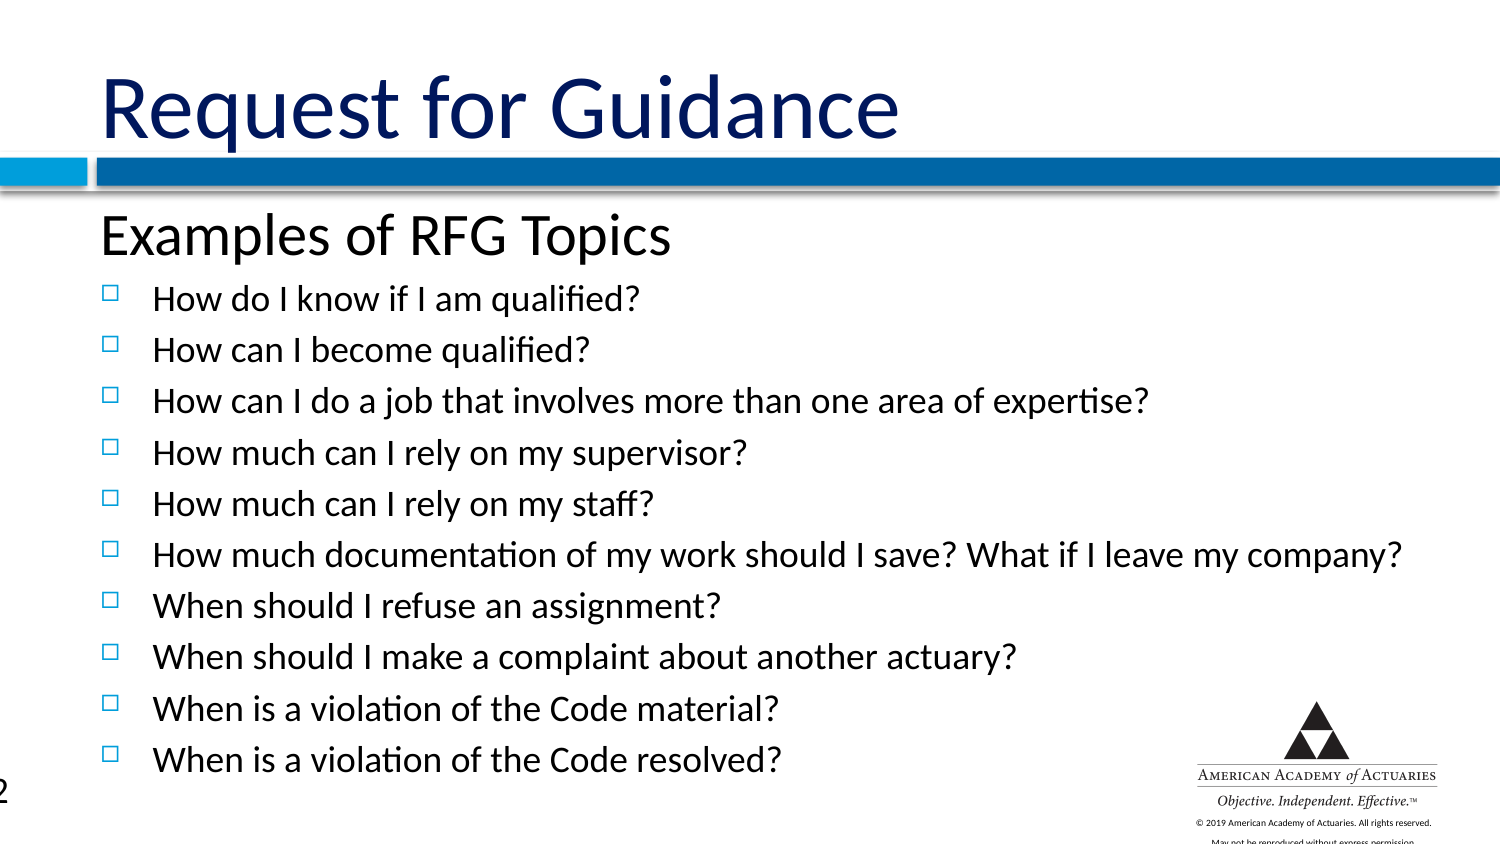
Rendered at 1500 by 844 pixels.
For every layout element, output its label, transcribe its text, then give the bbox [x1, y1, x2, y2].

list Examples of RFG Topics How do I know if I am qualified? How can I become qualified? How can I do a job that involves more than one area of expertise? How much can I rely on my supervisor? How much can I rely on my staff? How much documentation of my work should I save? What if I leave my company? When should I refuse an assignment? When should I make a complaint about another actuary? When is a violation of the Code material? When is a violation of the Code resolved? [85, 187, 1428, 722]
title Request for Guidance [85, 77, 1275, 126]
